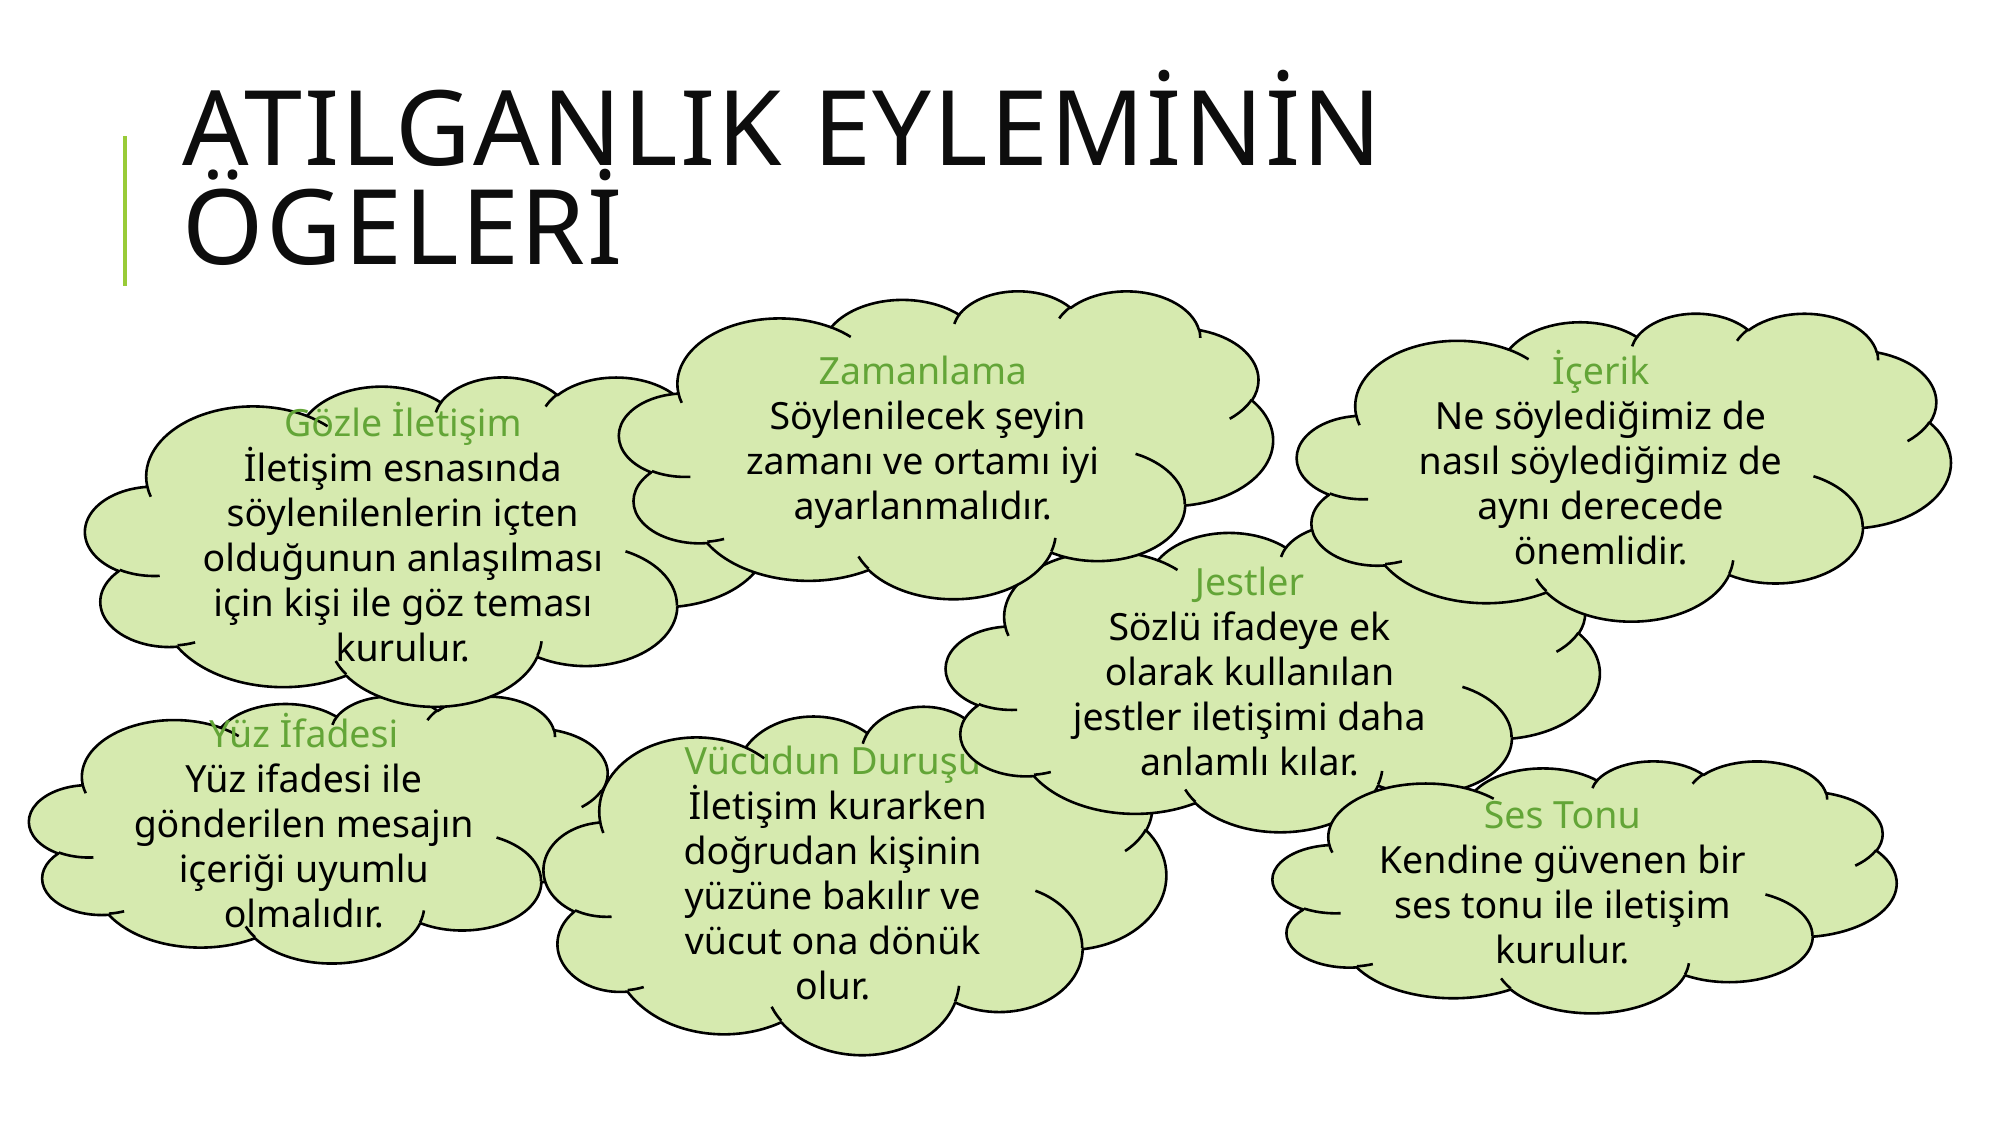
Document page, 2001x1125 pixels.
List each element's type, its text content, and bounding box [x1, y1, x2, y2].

text_box Vücudun Duruşu İletişim kurarken doğrudan kişinin yüzüne bakılır ve vücut ona dönük olur. [542, 705, 1168, 1057]
text_box Jestler Sözlü ifadeye ek olarak kullanılan jestler iletişimi daha anlamlı kılar. [944, 529, 1602, 834]
text_box Gözle İletişim İletişim esnasında söylenilenlerin içten olduğunun anlaşılması için kişi ile göz teması kurulur. [83, 376, 755, 709]
text_box Zamanlama Söylenilecek şeyin zamanı ve ortamı iyi ayarlanmalıdır. [617, 290, 1275, 601]
text_box Yüz İfadesi Yüz ifadesi ile gönderilen mesajın içeriği uyumlu olmalıdır. [27, 695, 610, 965]
text_box Ses Tonu Kendine güvenen bir ses tonu ile iletişim kurulur. [1271, 760, 1899, 1015]
text_box İçerik Ne söylediğimiz de nasıl söylediğimiz de aynı derecede önemlidir. [1295, 312, 1953, 623]
title Atılganlık eyleminin ögeleri [168, 62, 1763, 309]
